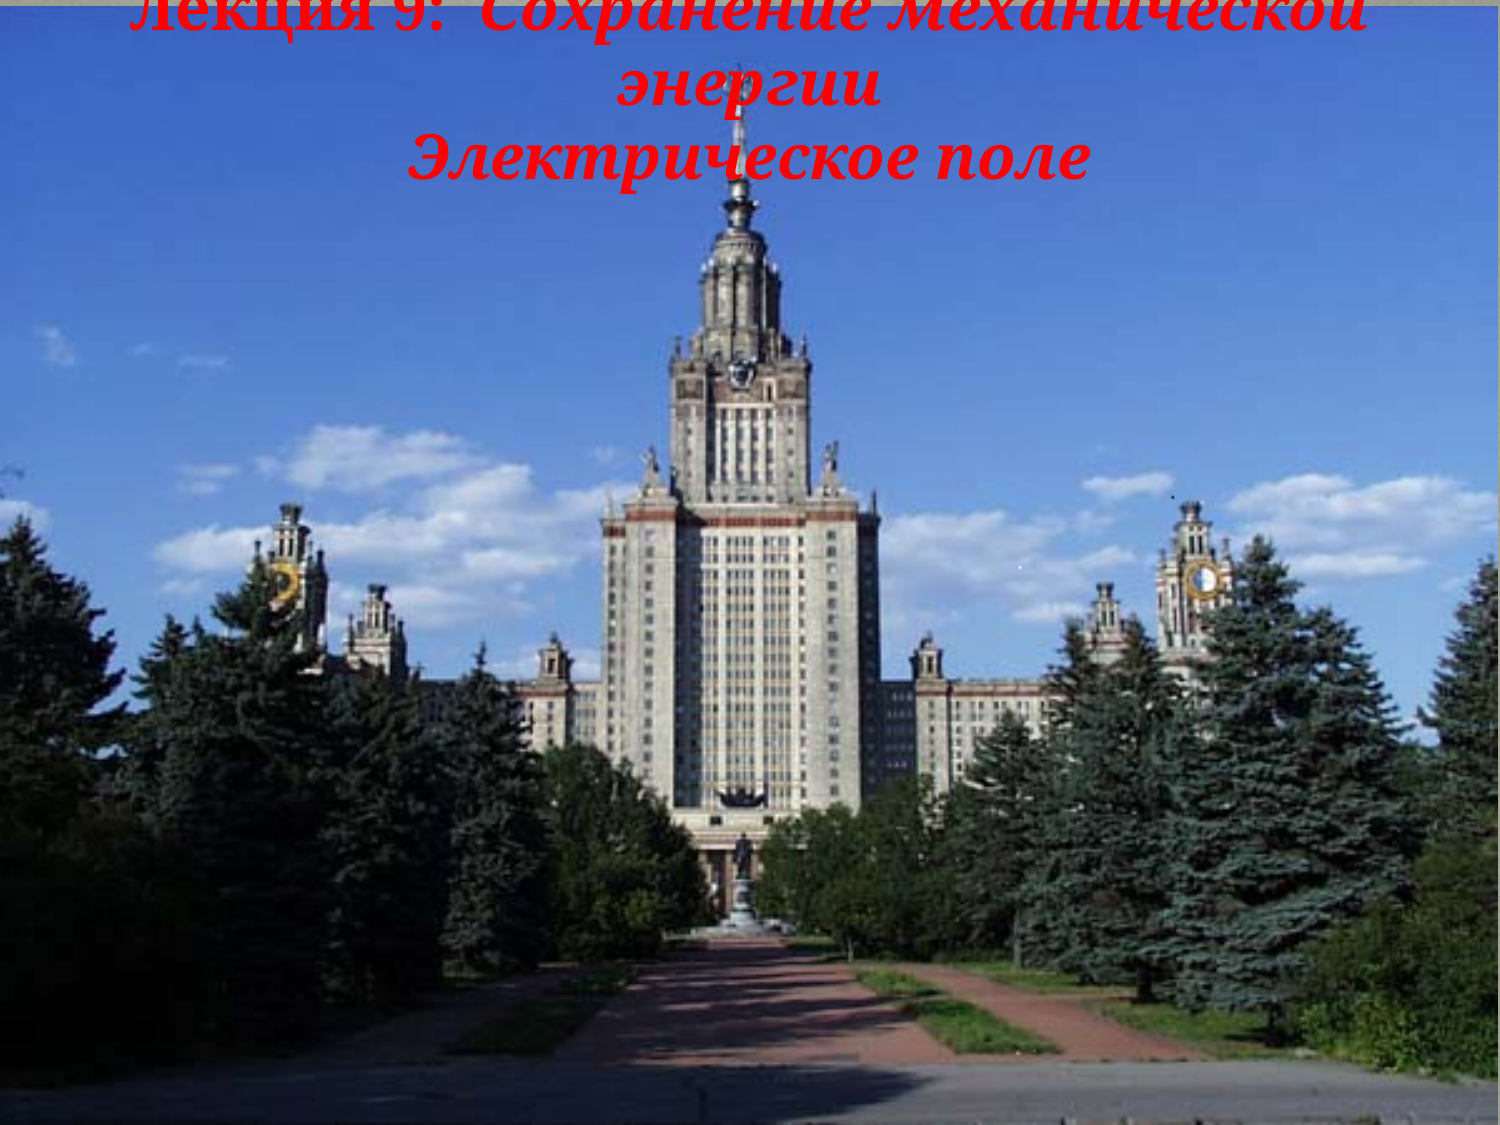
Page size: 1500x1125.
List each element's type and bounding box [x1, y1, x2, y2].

text_box [2, 9, 1496, 1124]
